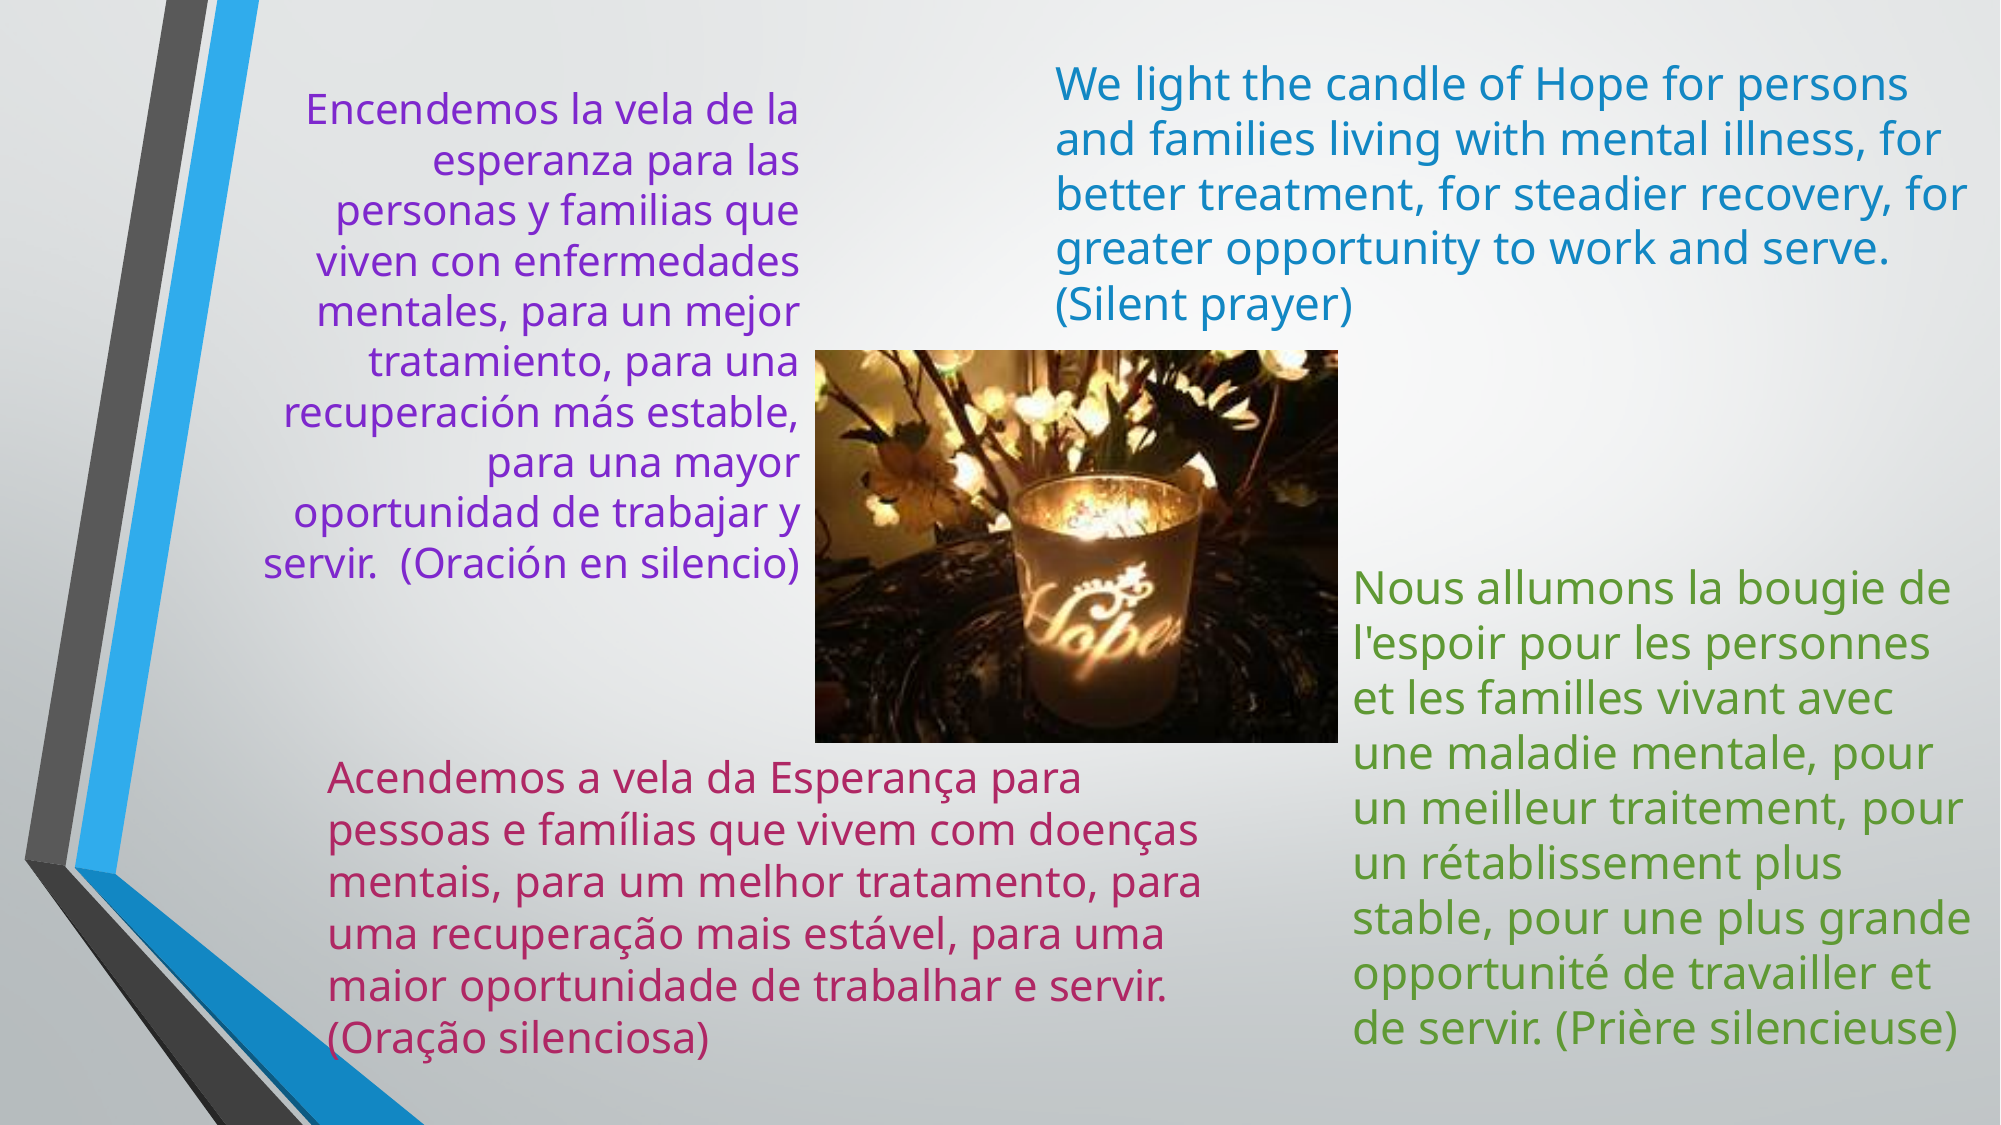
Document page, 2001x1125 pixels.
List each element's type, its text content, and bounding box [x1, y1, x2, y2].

list We light the candle of Hope for persons and families living with mental illness, for better treatment, for steadier recovery, for greater opportunity to work and serve. (Silent prayer) [1040, 46, 2000, 351]
text_box Nous allumons la bougie de l'espoir pour les personnes et les familles vivant avec une maladie mentale, pour un meilleur traitement, pour un rétablissement plus stable, pour une plus grande opportunité de travailler et de servir. (Prière silencieuse) [1337, 551, 2000, 1125]
text_box Encendemos la vela de la esperanza para las personas y familias que viven con enfermedades mentales, para un mejor tratamiento, para una recuperación más estable, para una mayor oportunidad de trabajar y servir. (Oración en silencio) [232, 75, 816, 600]
text_box Acendemos a vela da Esperança para pessoas e famílias que vivem com doenças mentais, para um melhor tratamento, para uma recuperação mais estável, para uma maior oportunidade de trabalhar e servir. (Oração silenciosa) [312, 742, 1273, 1071]
picture [815, 350, 1338, 743]
